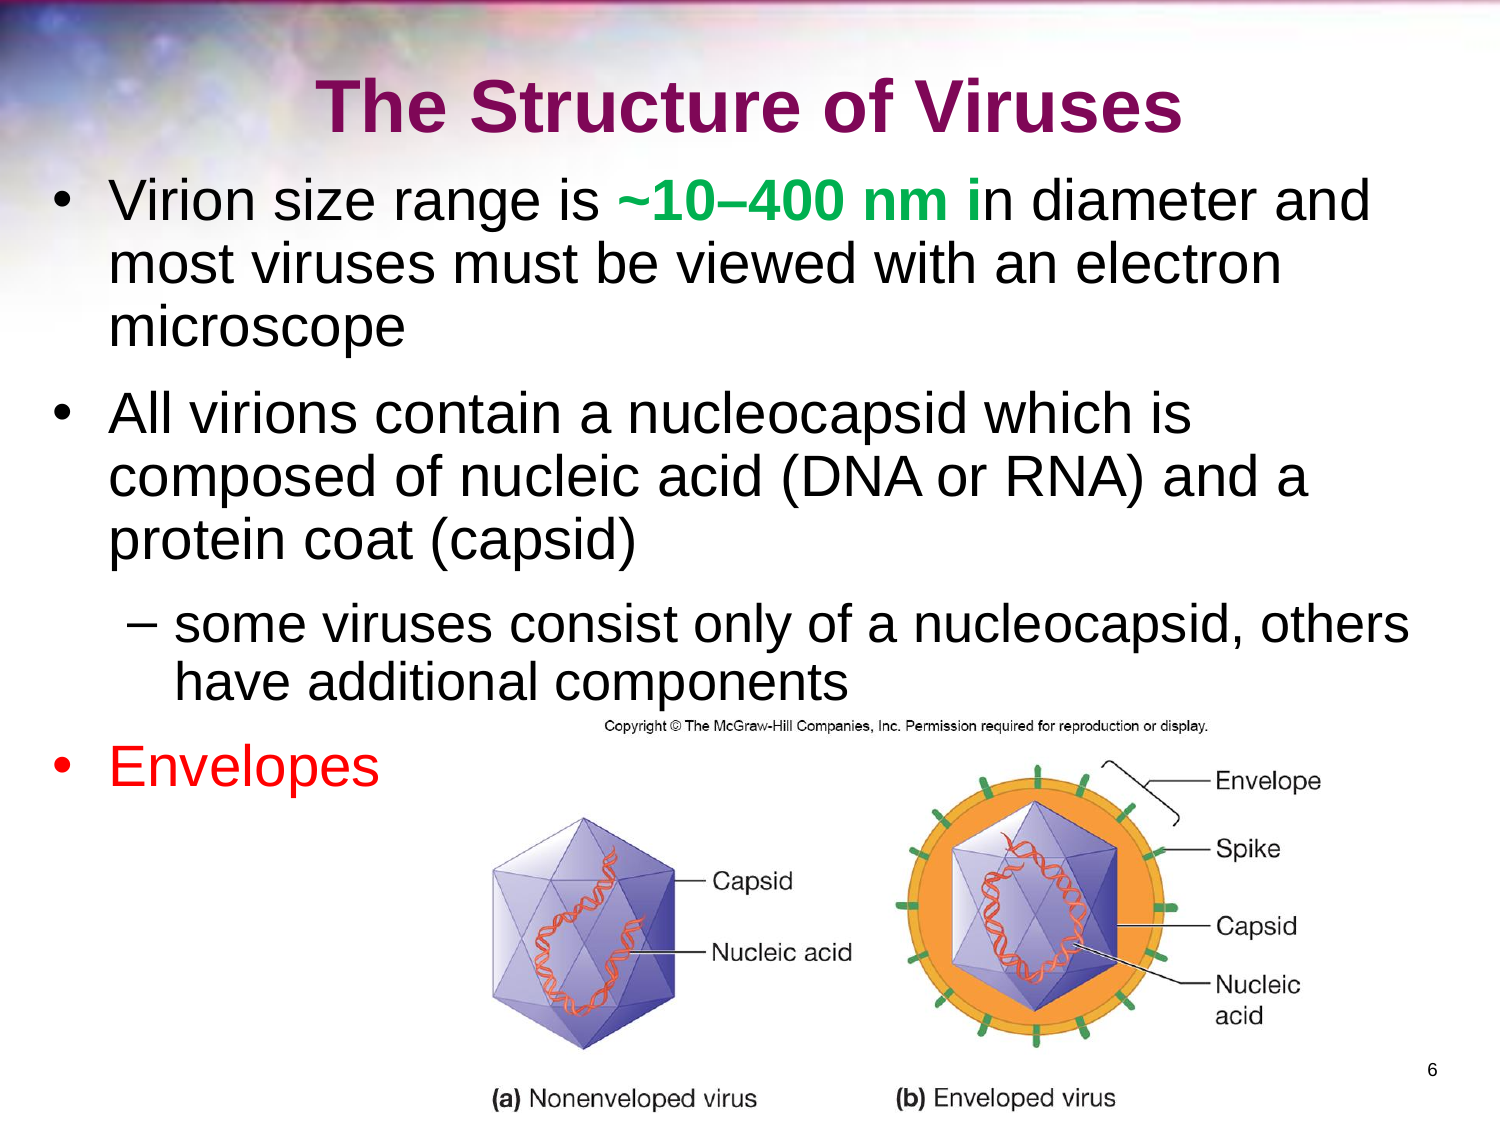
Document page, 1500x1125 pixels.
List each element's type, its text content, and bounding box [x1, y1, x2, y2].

list Virion size range is ~10–400 nm in diameter and most viruses must be viewed with an electron microscope All virions contain a nucleocapsid which is composed of nucleic acid (DNA or RNA) and a protein coat (capsid) some viruses consist only of a nucleocapsid, others have additional components Envelopes [37, 162, 1463, 1088]
picture [491, 719, 1321, 1113]
title The Structure of Viruses [137, 50, 1363, 150]
picture [0, 0, 1500, 413]
slide_number ‹#› [1412, 1050, 1500, 1100]
